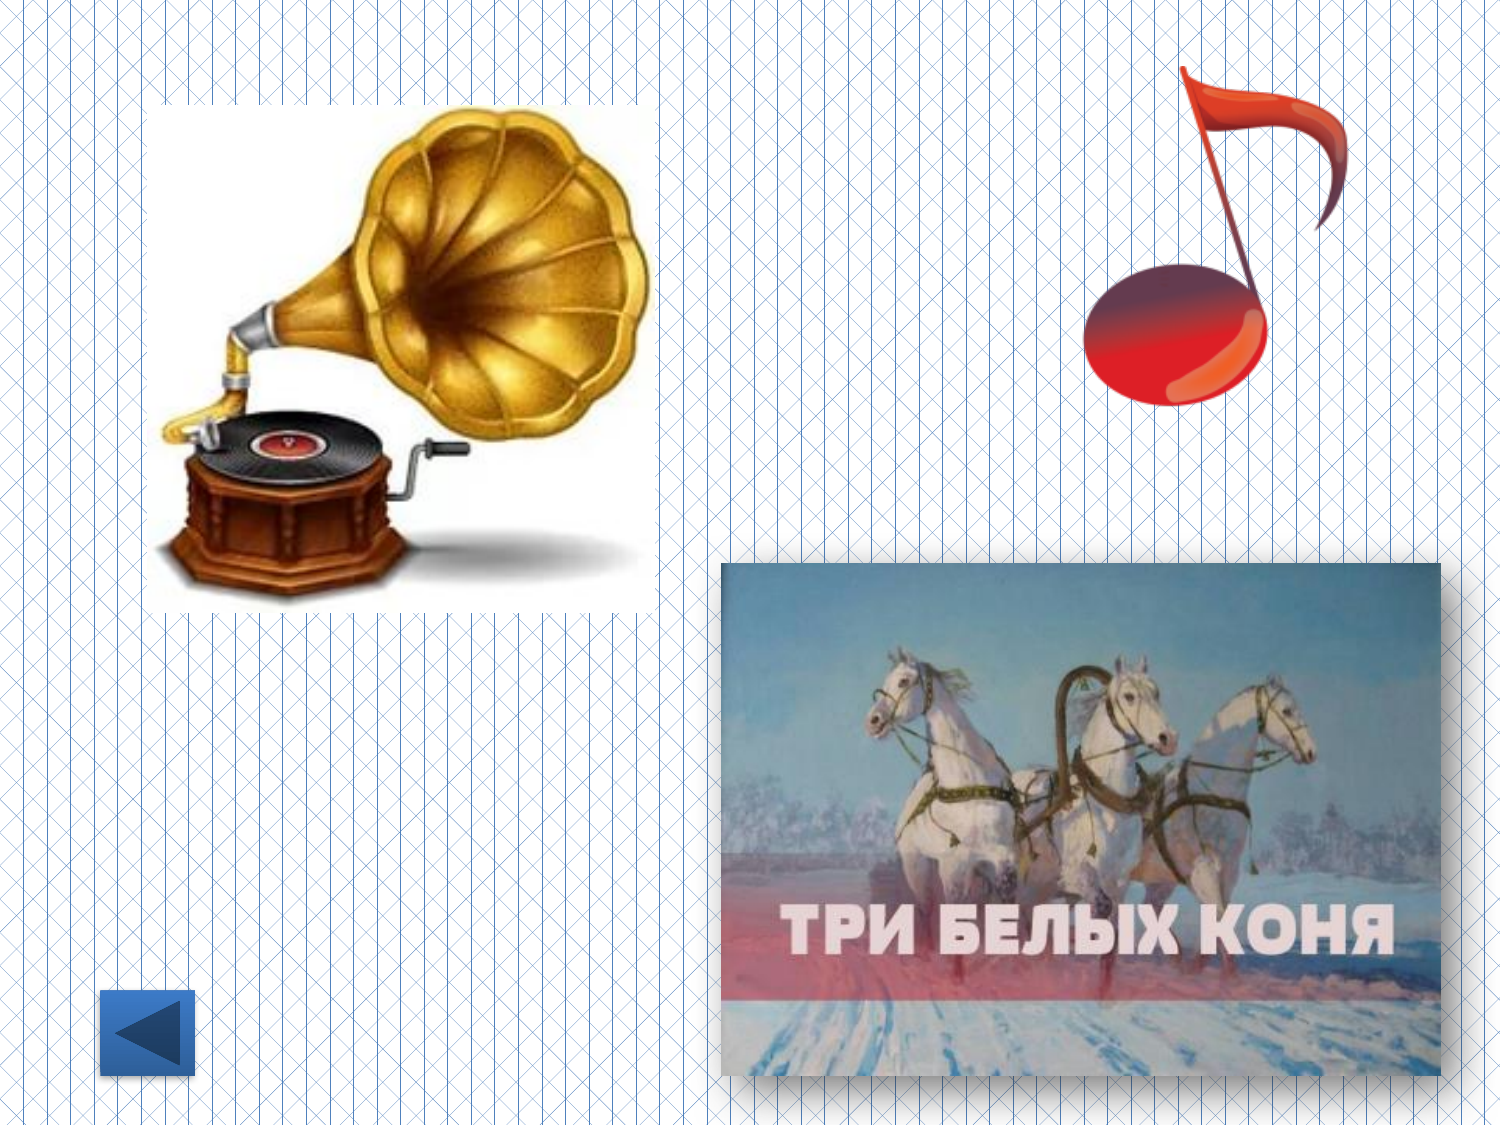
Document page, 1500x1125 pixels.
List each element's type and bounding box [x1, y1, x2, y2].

picture [147, 105, 655, 613]
picture [1080, 66, 1352, 411]
picture [720, 562, 1441, 1077]
text_box [100, 990, 195, 1076]
